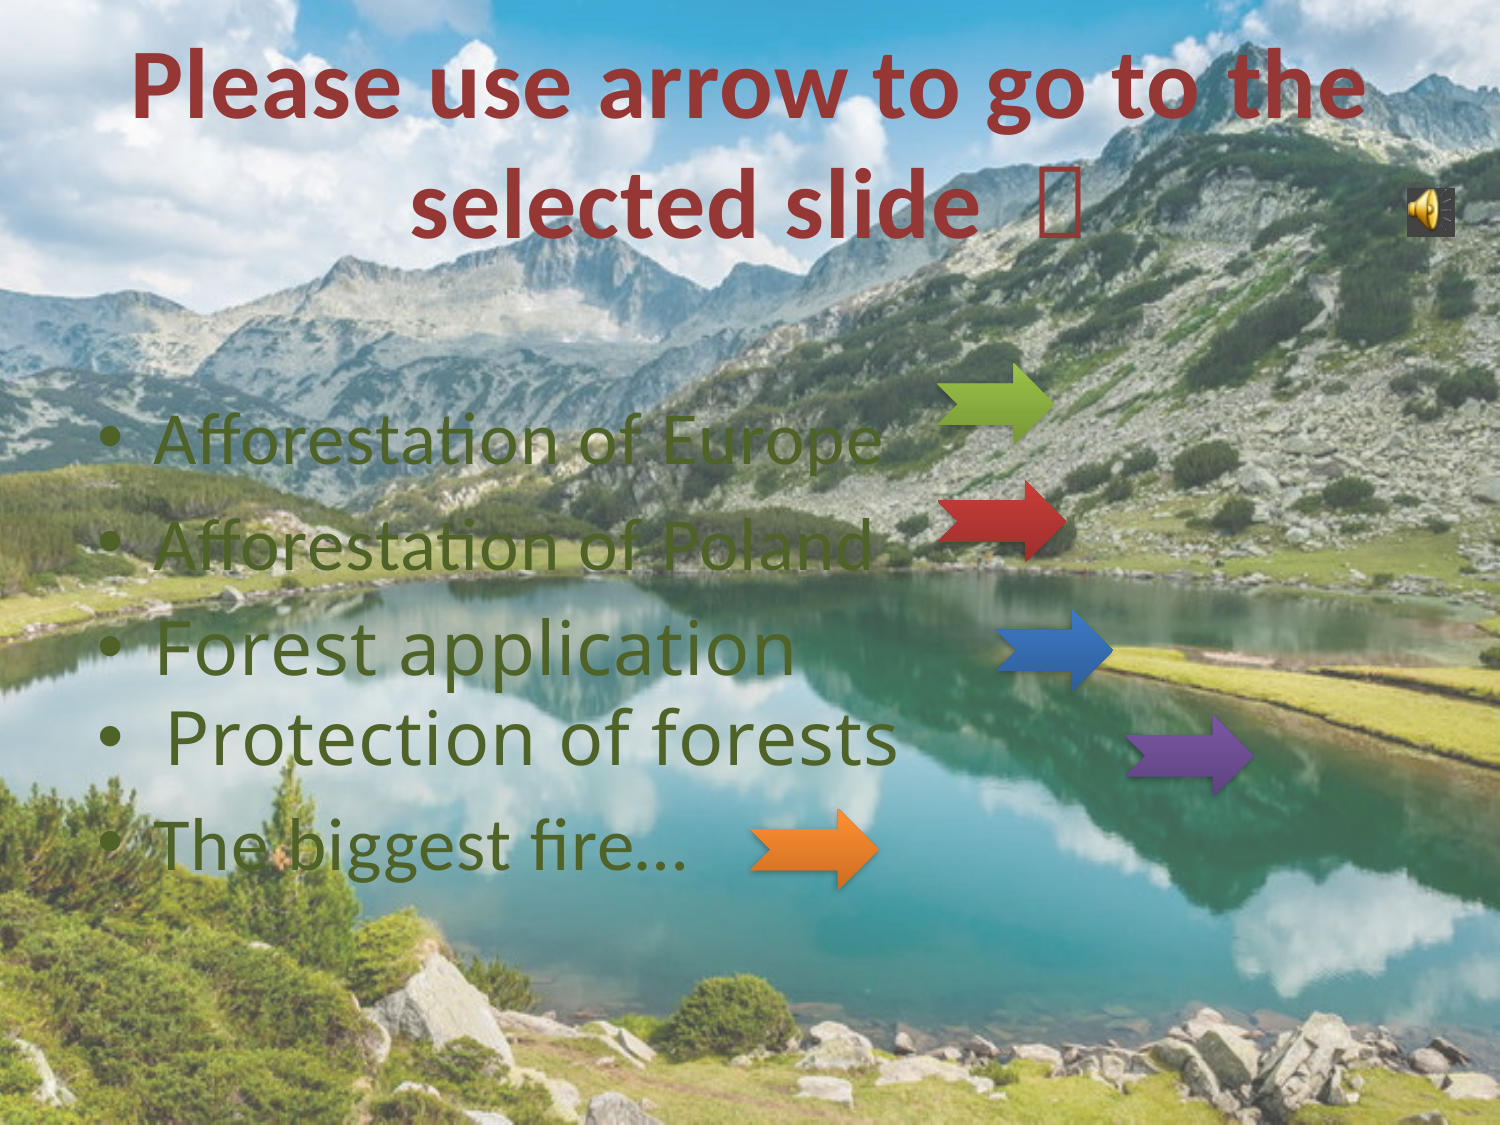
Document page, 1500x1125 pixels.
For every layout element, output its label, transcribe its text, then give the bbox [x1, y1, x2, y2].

list Afforestation of Europe Afforestation of Poland Forest application Protection of forests The biggest fire… [82, 382, 1432, 1125]
text_box [937, 363, 1055, 446]
text_box [937, 480, 1067, 563]
text_box [1125, 714, 1254, 797]
picture [1406, 187, 1457, 238]
text_box [750, 808, 879, 891]
text_box [996, 609, 1114, 692]
title Please use arrow to go to the selected slide  [75, 45, 1425, 233]
